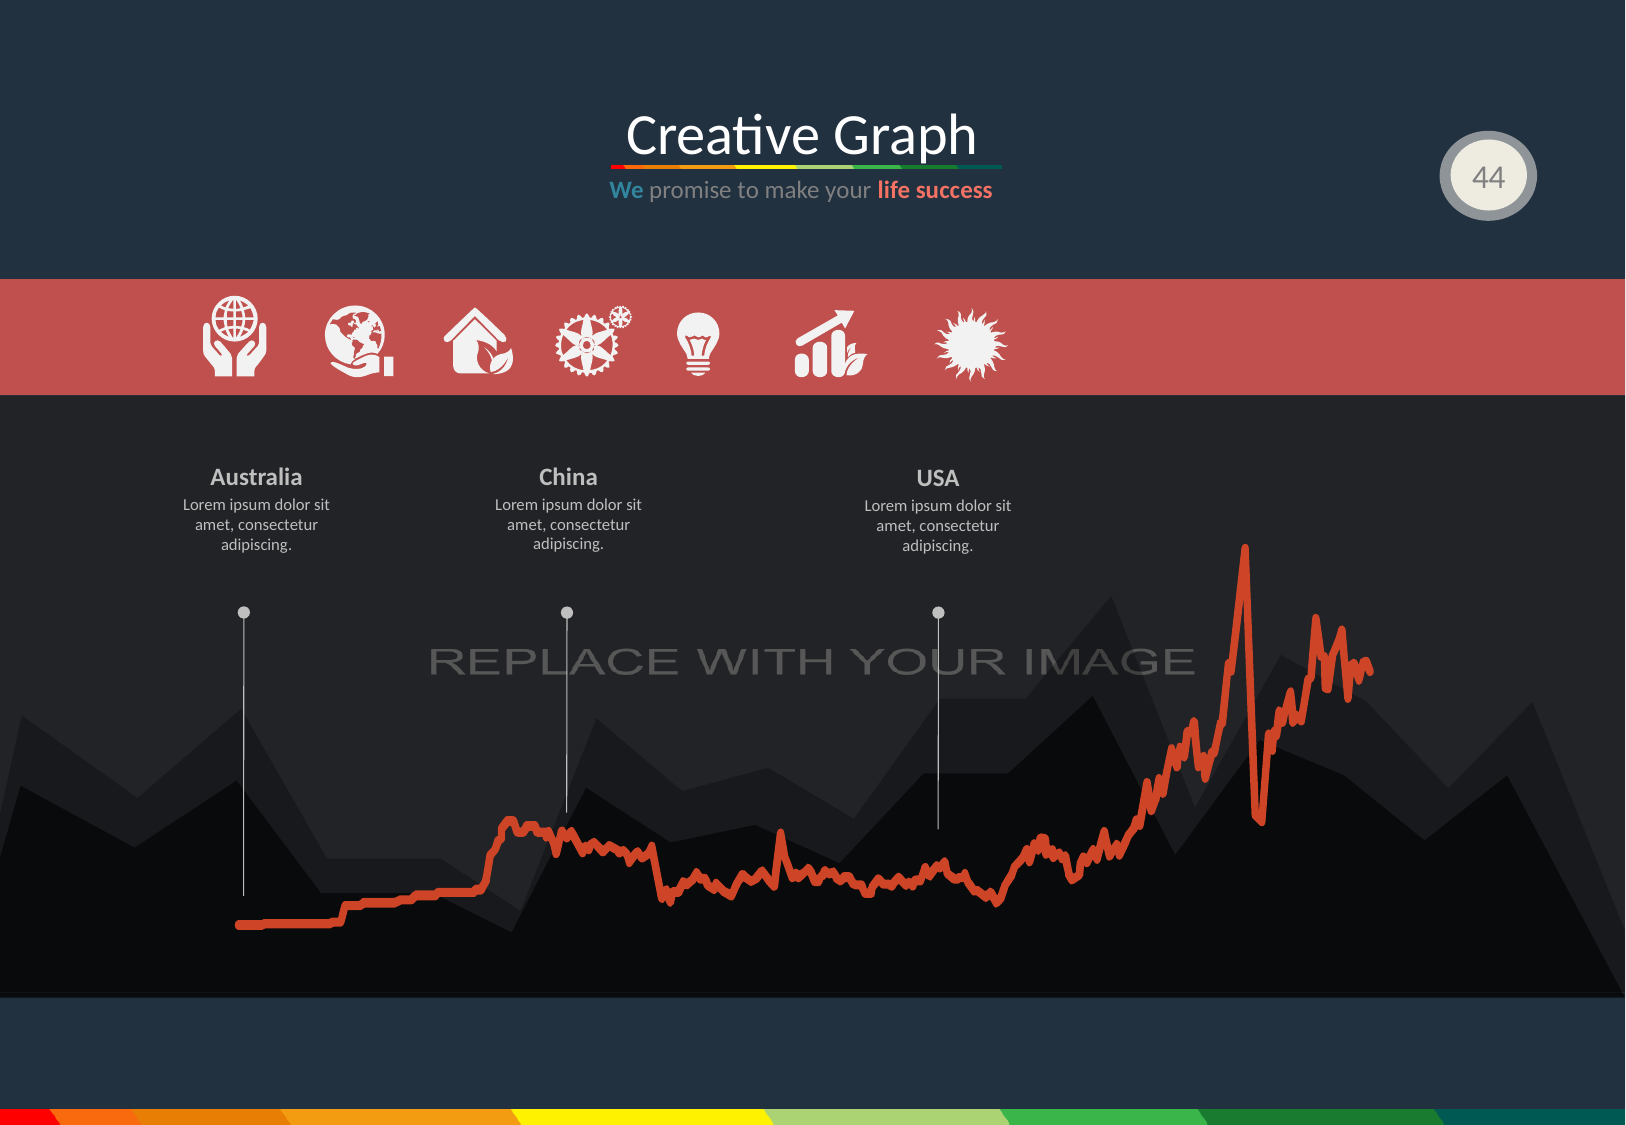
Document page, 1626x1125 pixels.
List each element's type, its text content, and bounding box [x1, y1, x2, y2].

subtitle We promise to make your life success [99, 166, 1504, 277]
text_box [243, 612, 939, 897]
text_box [0, 595, 1625, 998]
picture [0, 0, 1626, 1125]
text_box Creative Graph [104, 79, 1500, 166]
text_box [1439, 130, 1538, 222]
text_box [0, 277, 1625, 394]
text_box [202, 295, 1009, 382]
picture [611, 164, 1002, 170]
